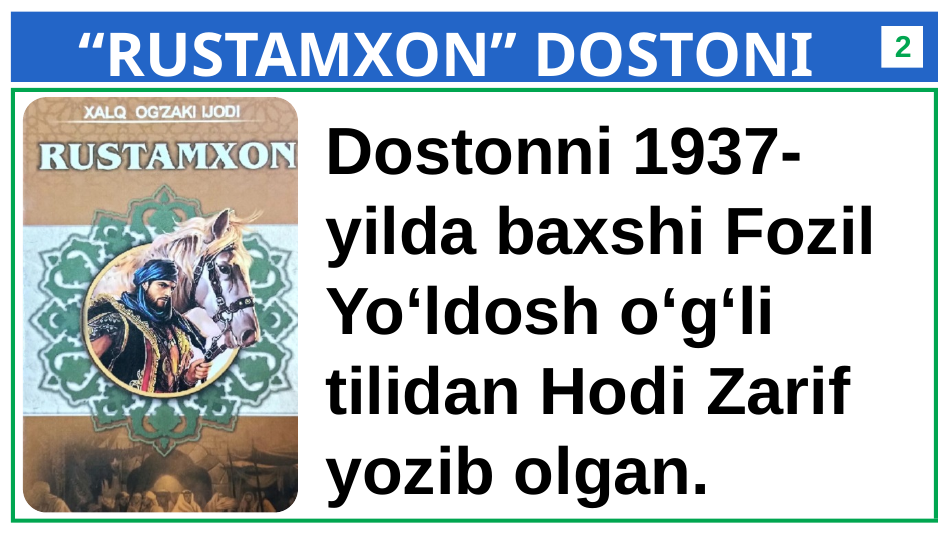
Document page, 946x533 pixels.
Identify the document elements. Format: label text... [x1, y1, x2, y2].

text_box 2 [892, 25, 923, 64]
picture [22, 96, 299, 513]
text_box [881, 26, 923, 68]
text_box Dostonni 1937-yilda baxshi Fozil Yo‘ldosh o‘g‘li tilidan Hodi Zarif yozib olgan. [310, 100, 936, 516]
title “RUSTAMXON” DOSTONI [10, 16, 871, 90]
